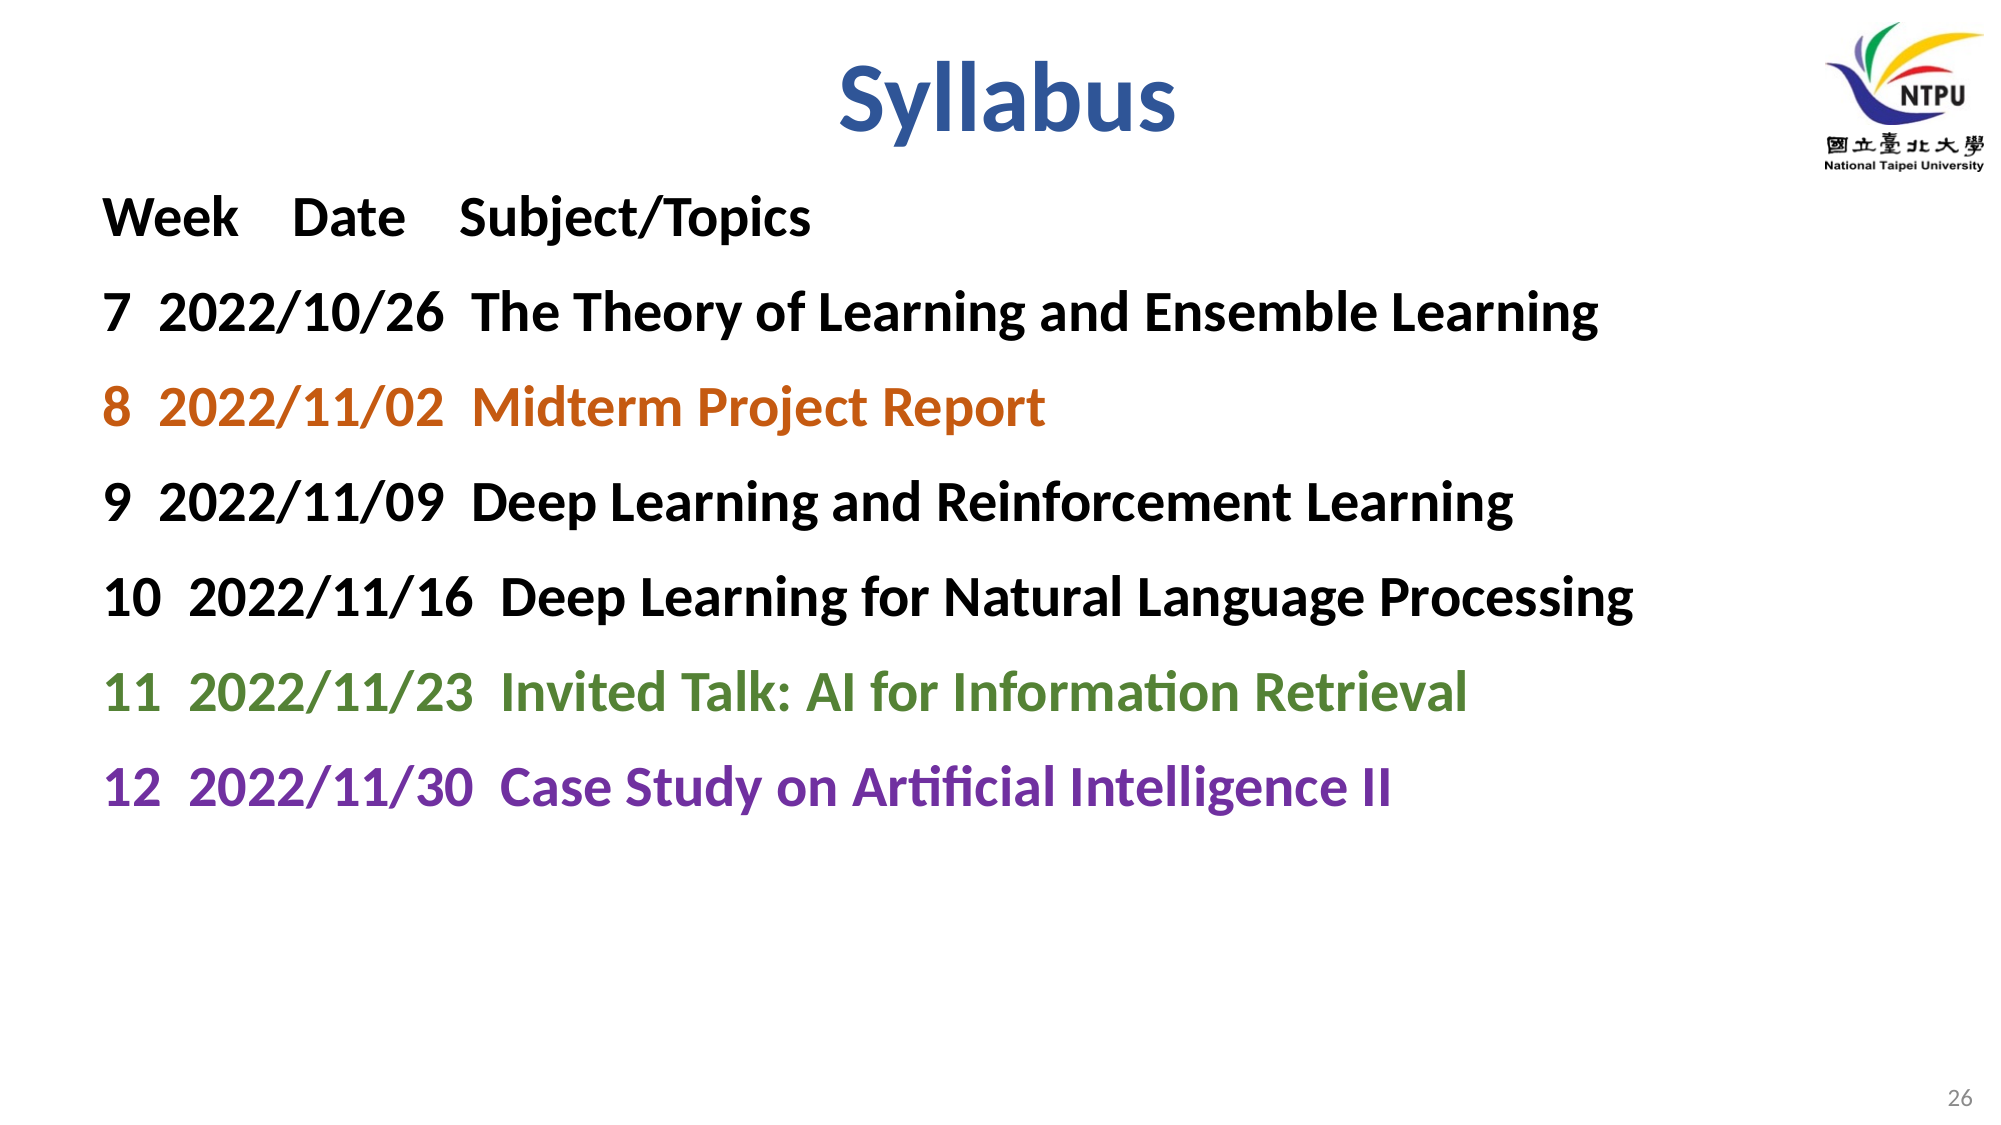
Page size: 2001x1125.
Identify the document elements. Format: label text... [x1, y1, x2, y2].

picture [1825, 22, 1984, 125]
picture [1825, 132, 1984, 172]
list Week Date Subject/Topics 7 2022/10/26 The Theory of Learning and Ensemble Learning 8 2022/11/02 Midterm Project Report 9 2022/11/09 Deep Learning and Reinforcement Learning 10 2022/11/16 Deep Learning for Natural Language Processing 11 2022/11/23 Invited Talk: AI for Information Retrieval 12 2022/11/30 Case Study on Artificial Intelligence II [87, 170, 1929, 1103]
title Syllabus [87, 17, 1929, 166]
slide_number 26 [1830, 1076, 1989, 1116]
